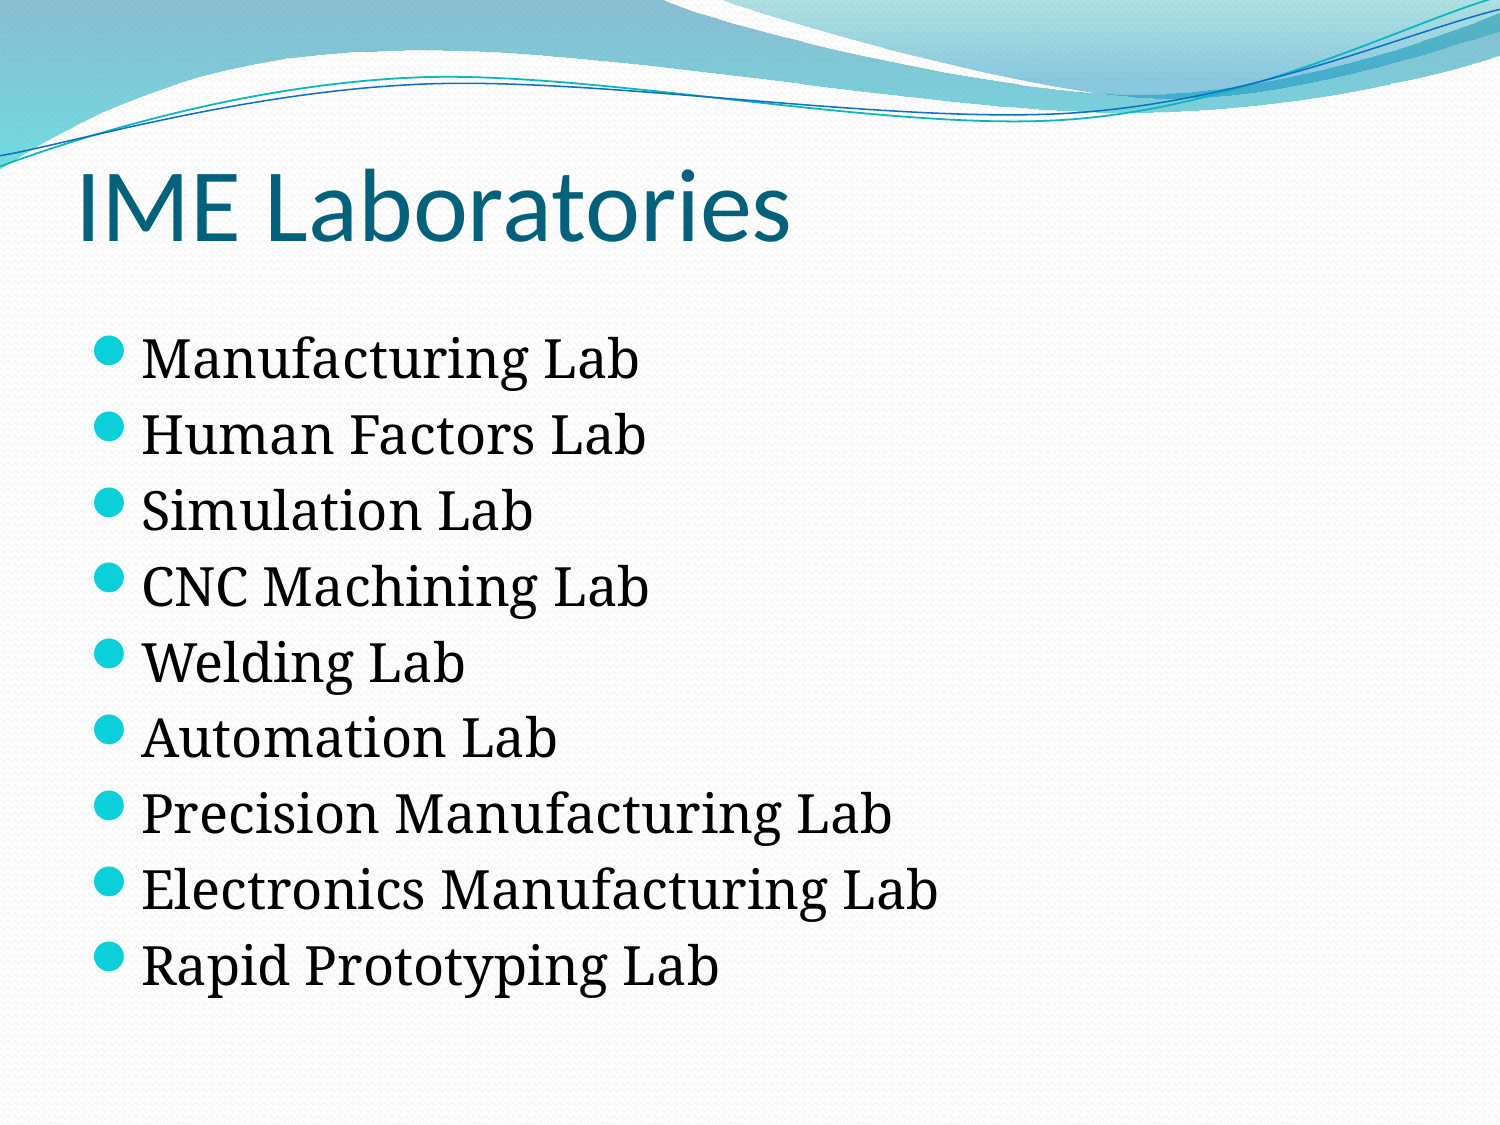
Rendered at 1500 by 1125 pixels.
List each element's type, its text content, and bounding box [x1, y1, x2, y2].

list Manufacturing Lab Human Factors Lab Simulation Lab CNC Machining Lab Welding Lab Automation Lab Precision Manufacturing Lab Electronics Manufacturing Lab Rapid Prototyping Lab [75, 317, 1425, 1038]
title IME Laboratories [75, 75, 1425, 263]
